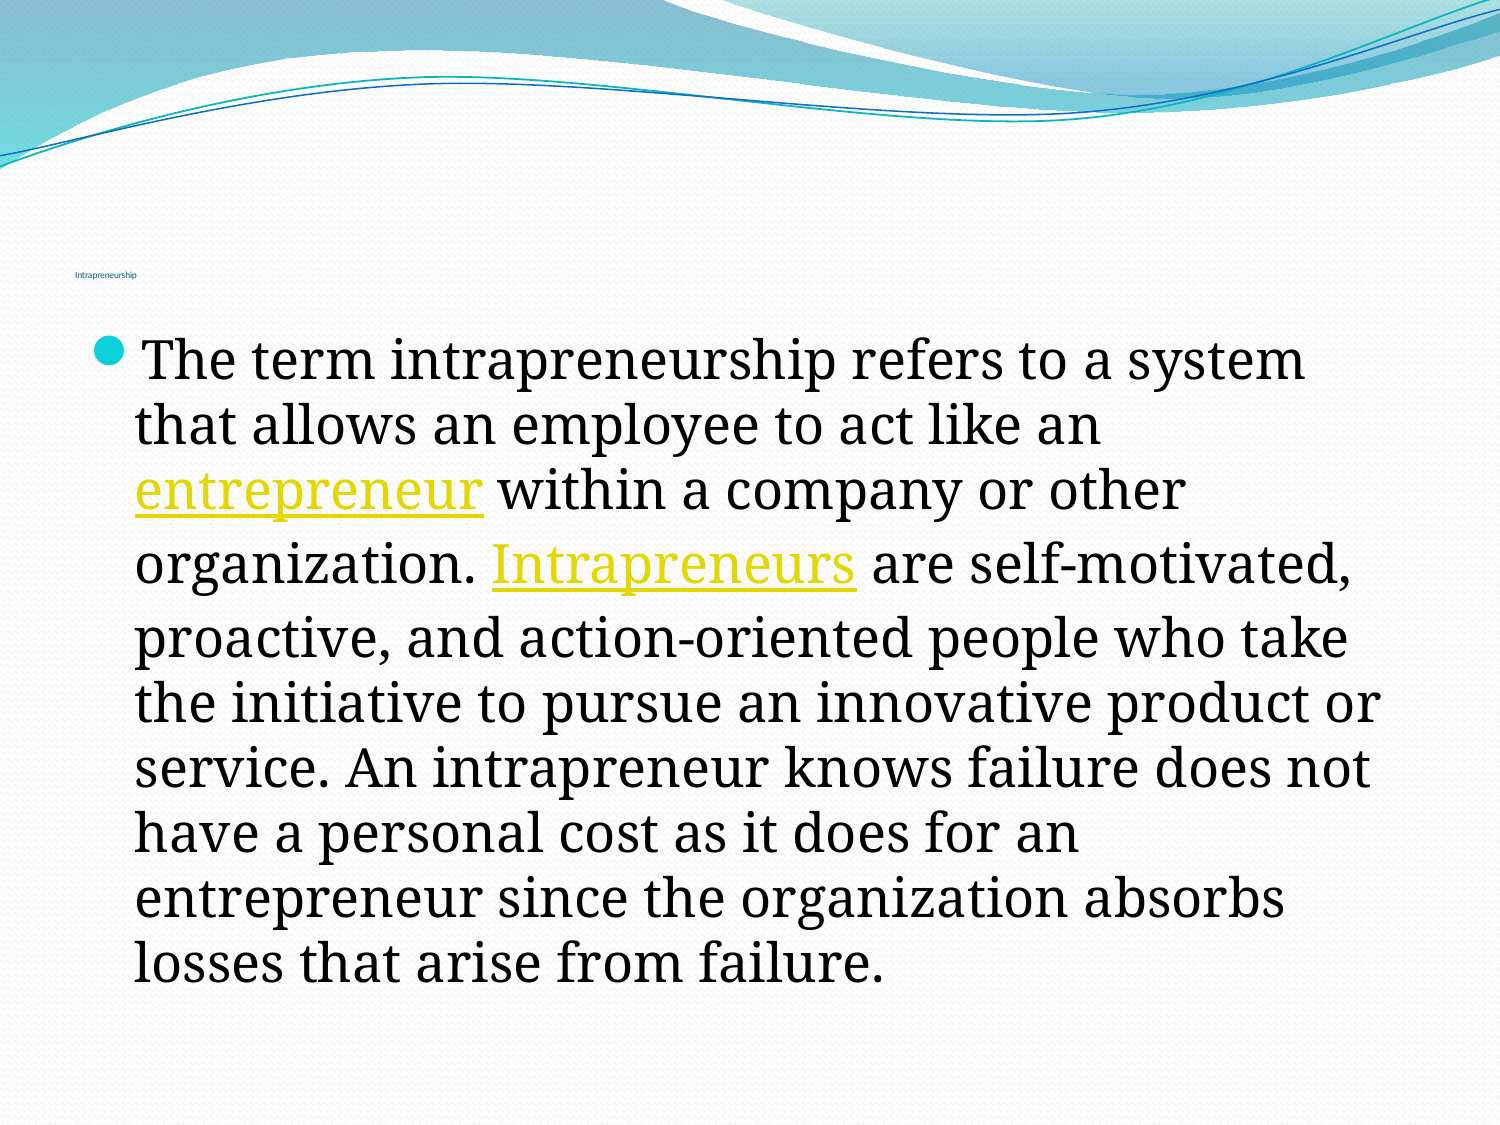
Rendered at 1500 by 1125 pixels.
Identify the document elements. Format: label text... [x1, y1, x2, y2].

title Intrapreneurship [75, 115, 1425, 303]
list The term intrapreneurship refers to a system that allows an employee to act like an entrepreneur within a company or other organization. Intrapreneurs are self-motivated, proactive, and action-oriented people who take the initiative to pursue an innovative product or service. An intrapreneur knows failure does not have a personal cost as it does for an entrepreneur since the organization absorbs losses that arise from failure. [75, 317, 1425, 1038]
